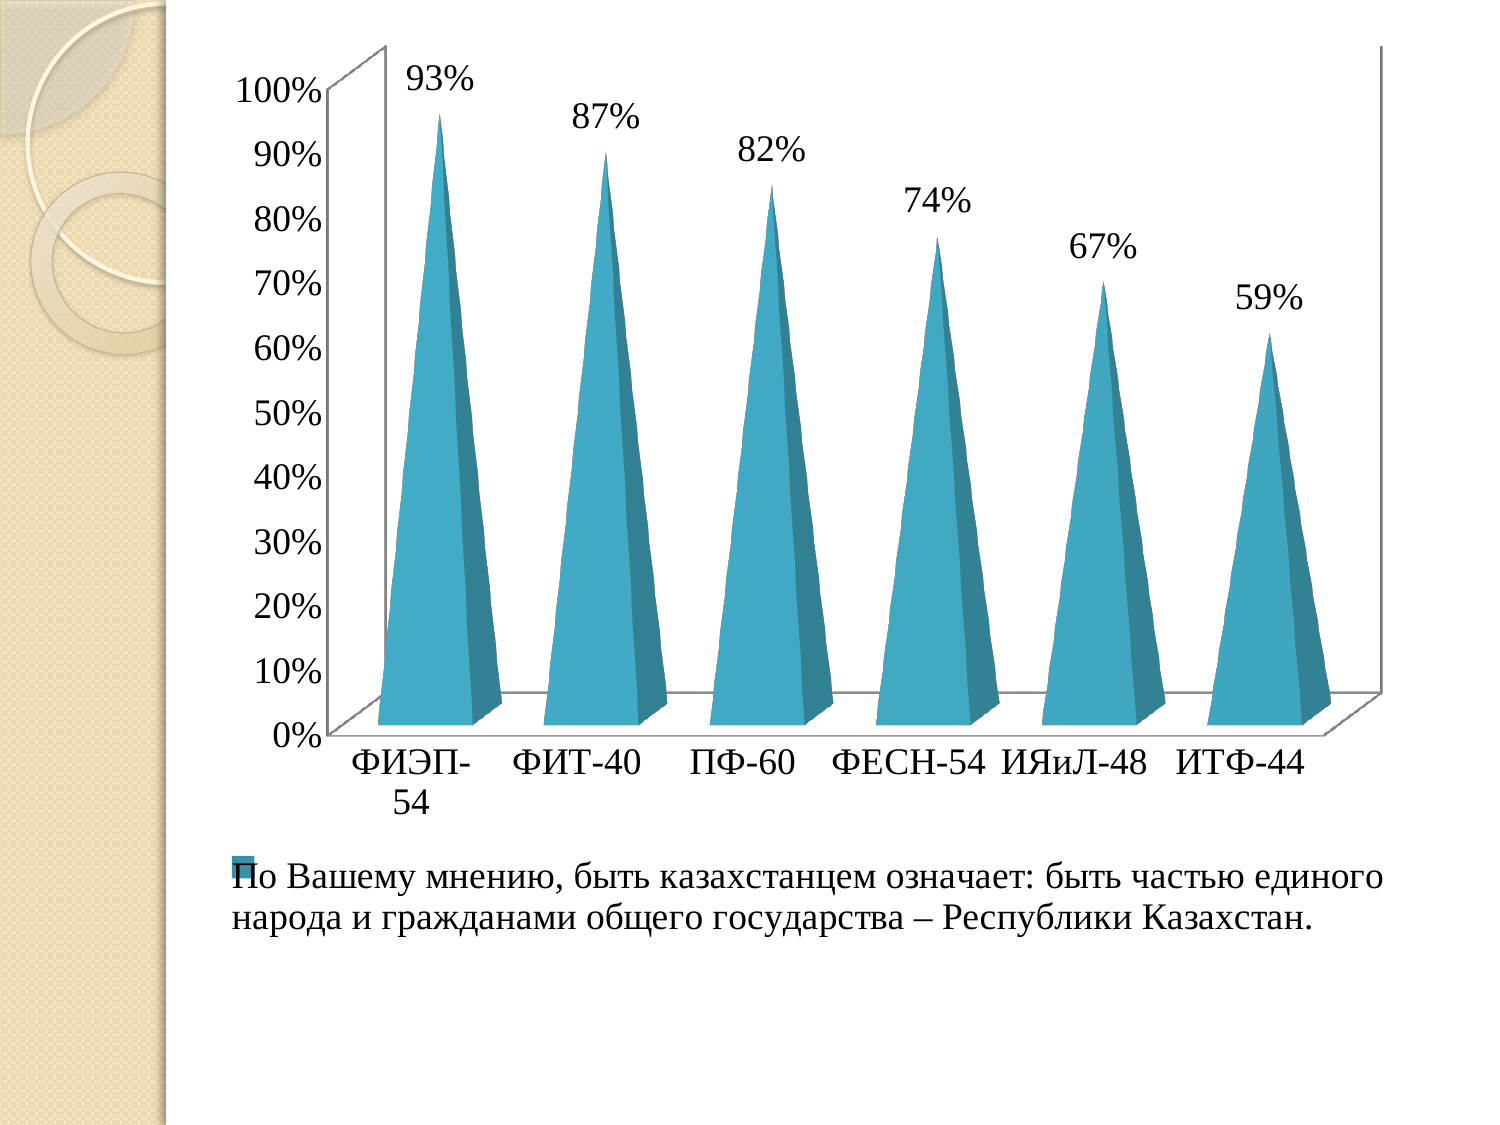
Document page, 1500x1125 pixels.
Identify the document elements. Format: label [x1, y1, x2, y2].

chart [210, 23, 1407, 938]
